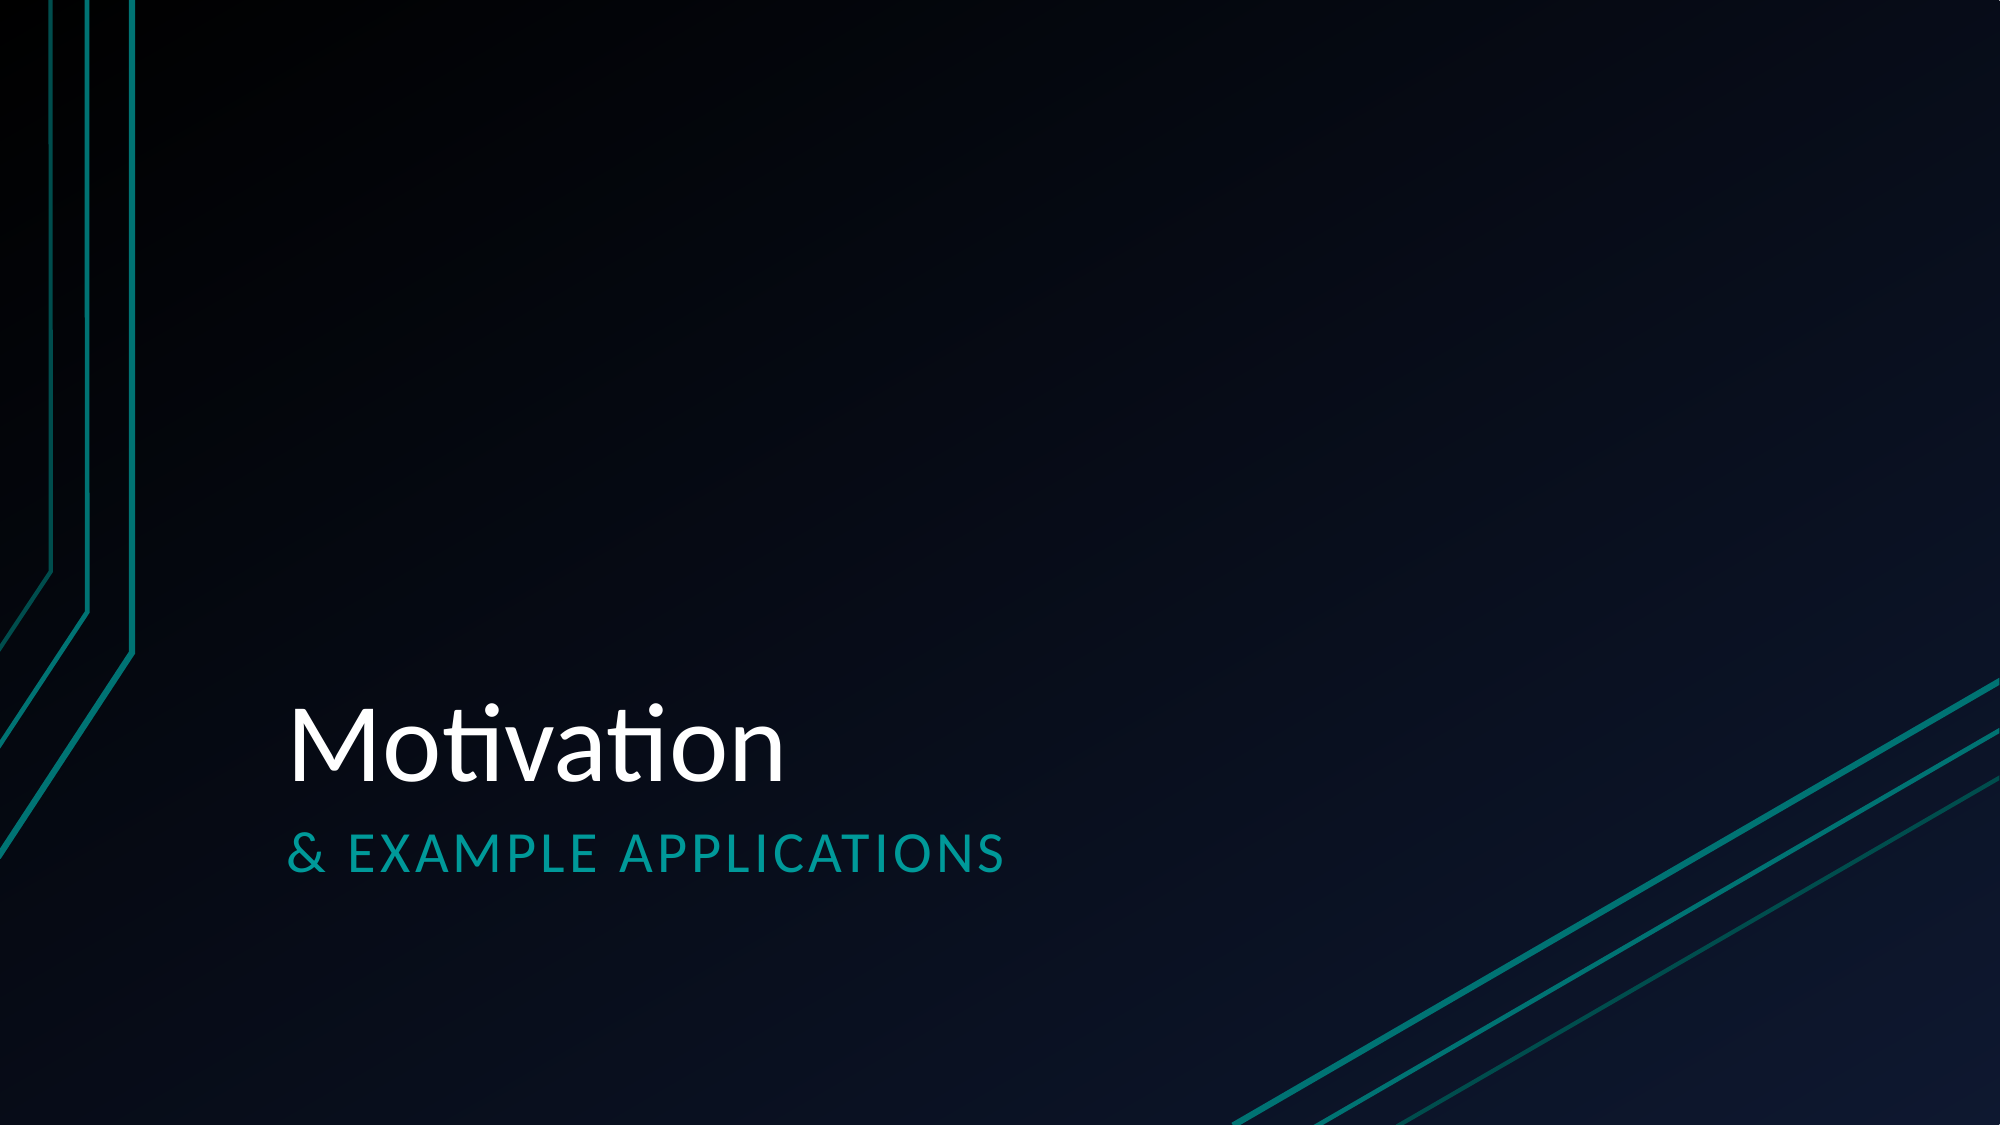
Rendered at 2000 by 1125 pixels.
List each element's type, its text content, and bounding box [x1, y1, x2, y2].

list & Example ApplicationS [266, 812, 1427, 1013]
title Motivation [266, 362, 1733, 816]
